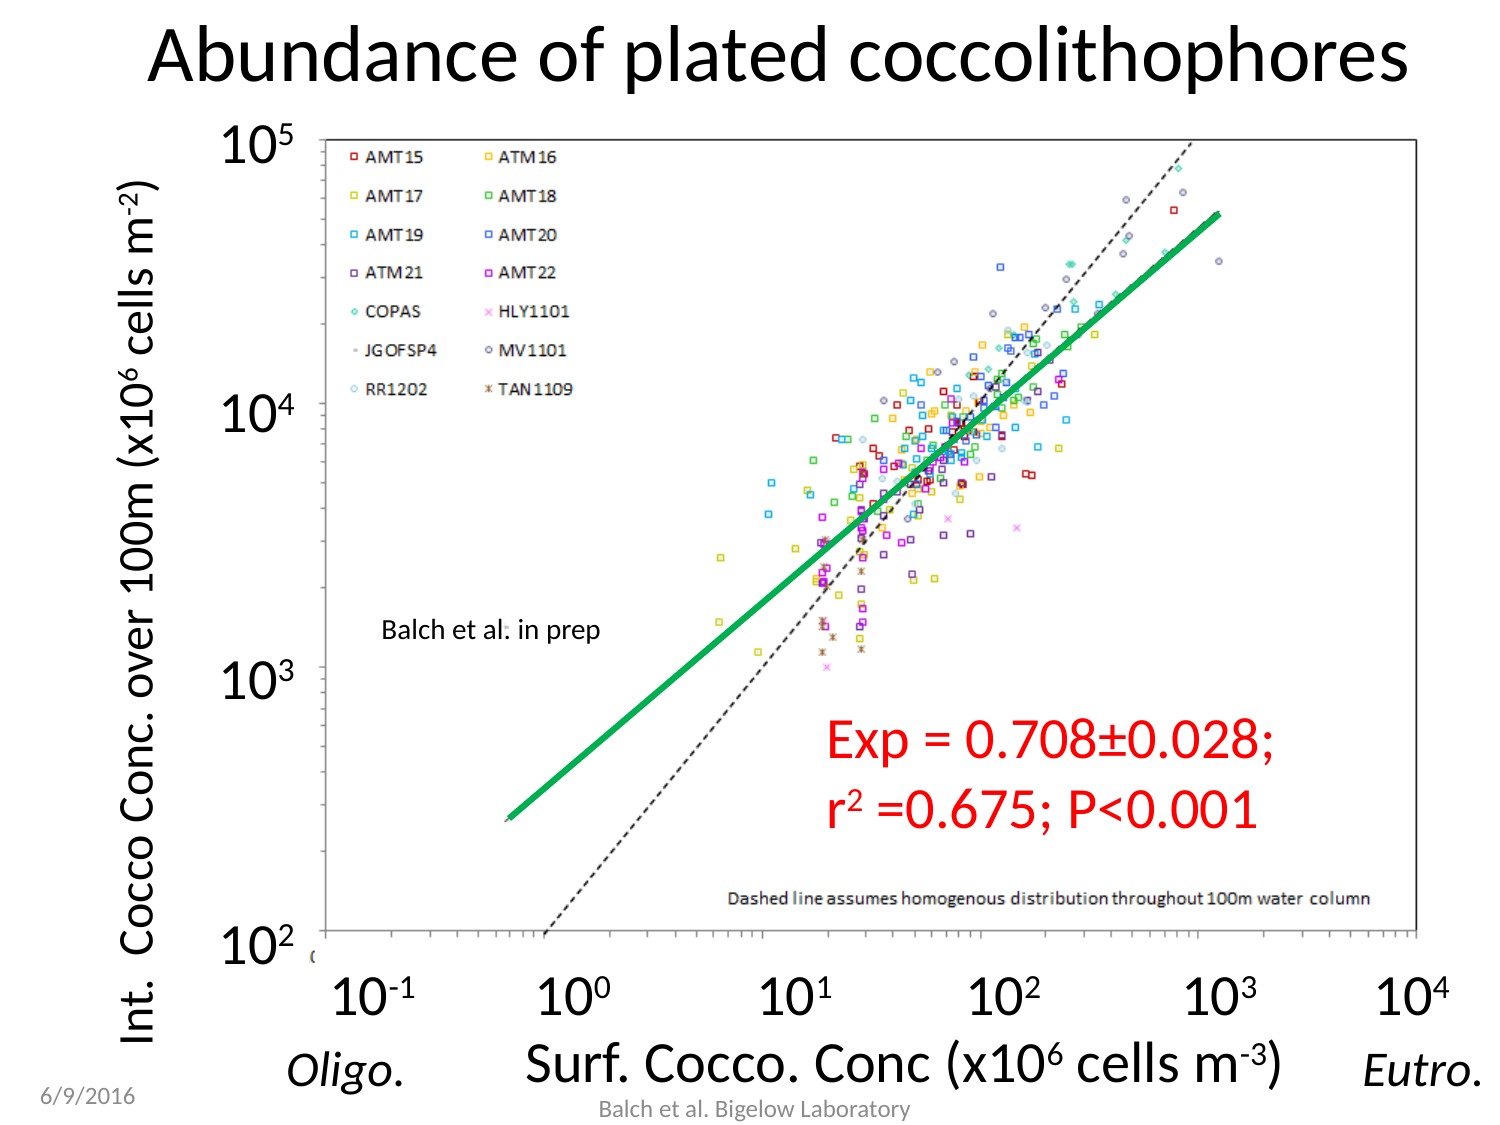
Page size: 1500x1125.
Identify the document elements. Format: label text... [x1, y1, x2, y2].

text_box Oligo. Eutro. [271, 1029, 1499, 1104]
text_box 105 104 103 102 [184, 97, 310, 984]
text_box 10-1 100 101 102 103 104 [314, 1008, 1465, 1029]
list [191, 117, 1466, 1002]
title Abundance of plated coccolithophores [104, 0, 1455, 144]
footer Balch et al. Bigelow Laboratory [517, 1077, 993, 1125]
text_box Int. Cocco Conc. over 100m (x106 cells m-2) [95, 85, 170, 1061]
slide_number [24, 1065, 375, 1125]
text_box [508, 213, 1220, 819]
